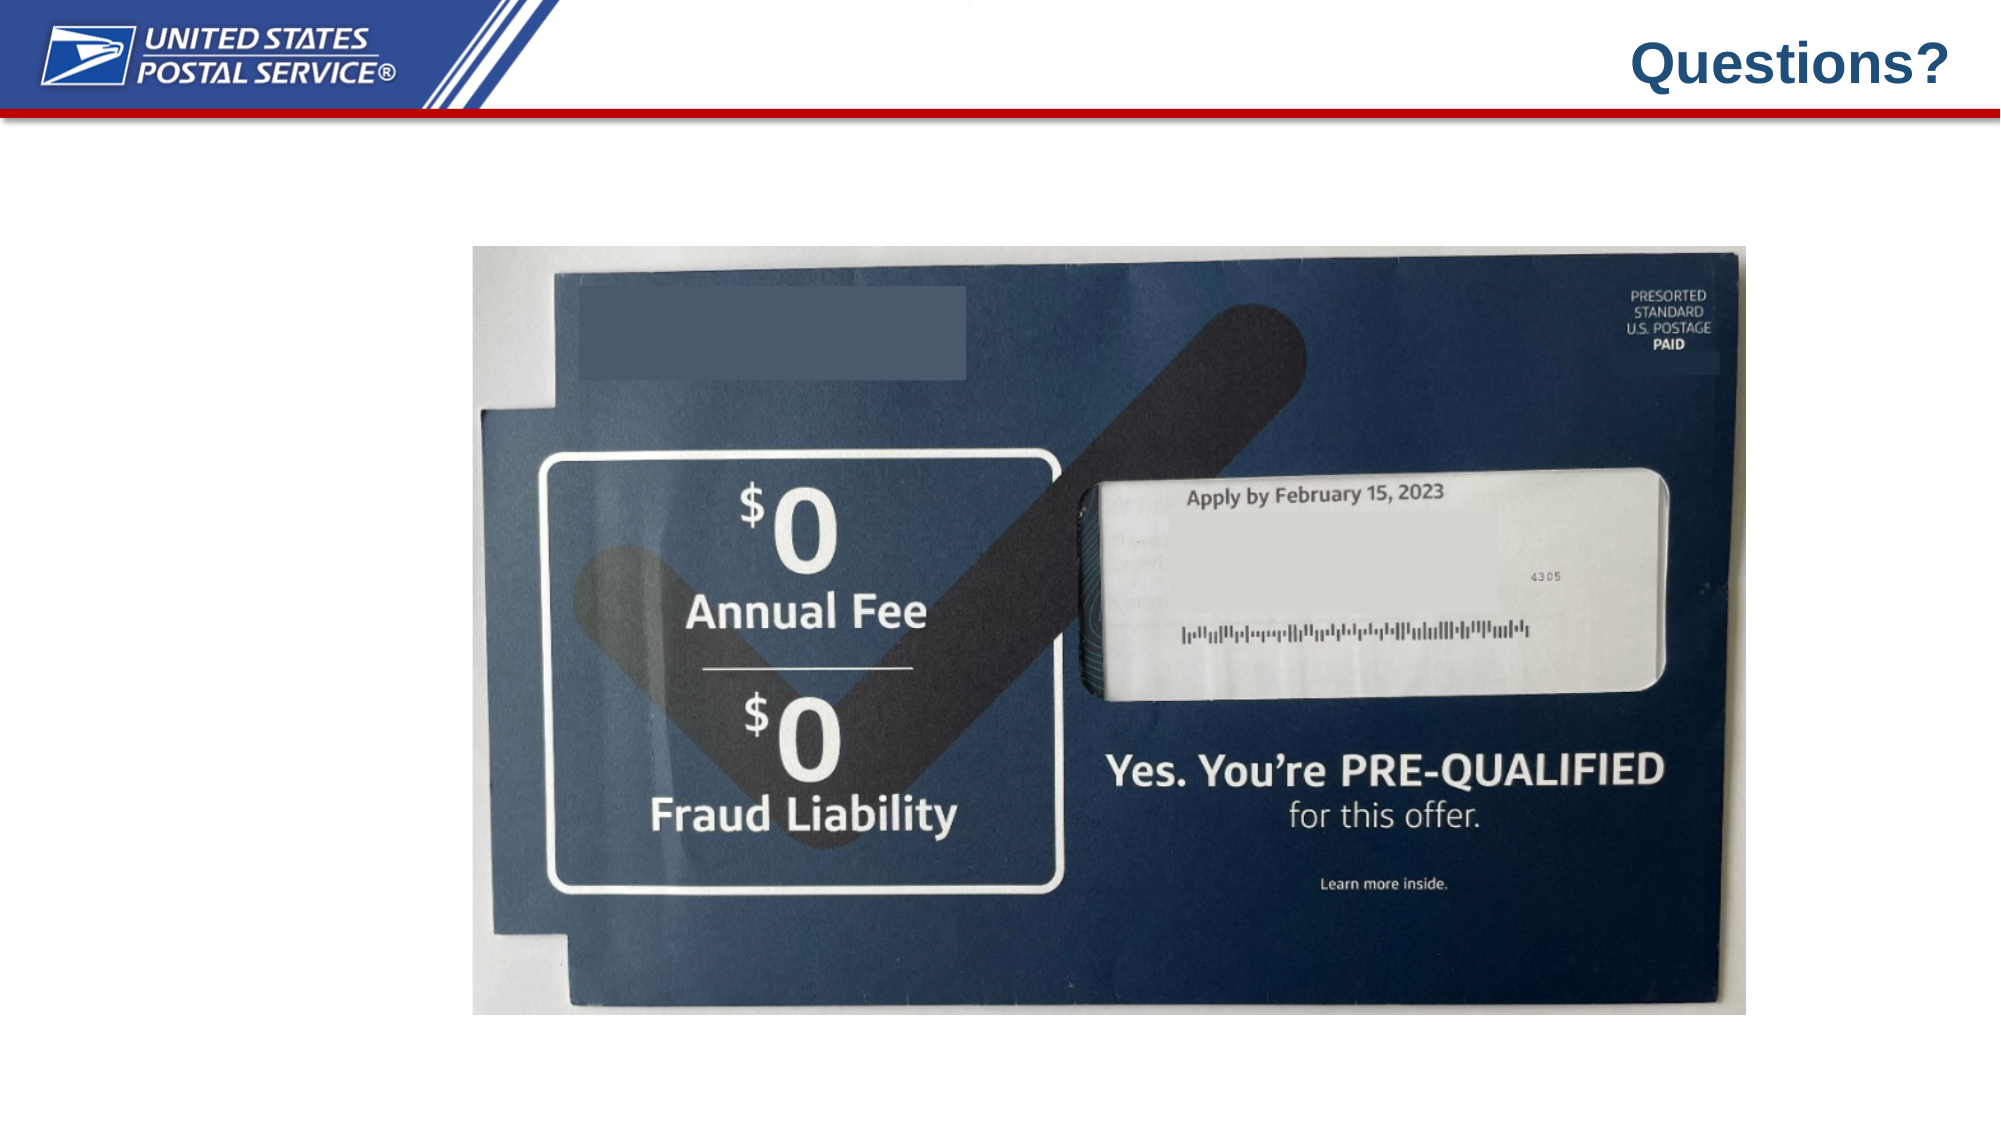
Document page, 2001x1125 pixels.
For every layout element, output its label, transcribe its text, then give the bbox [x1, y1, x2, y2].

picture [0, 0, 2001, 131]
text_box Questions? [897, 17, 1966, 103]
picture [472, 246, 1746, 1015]
